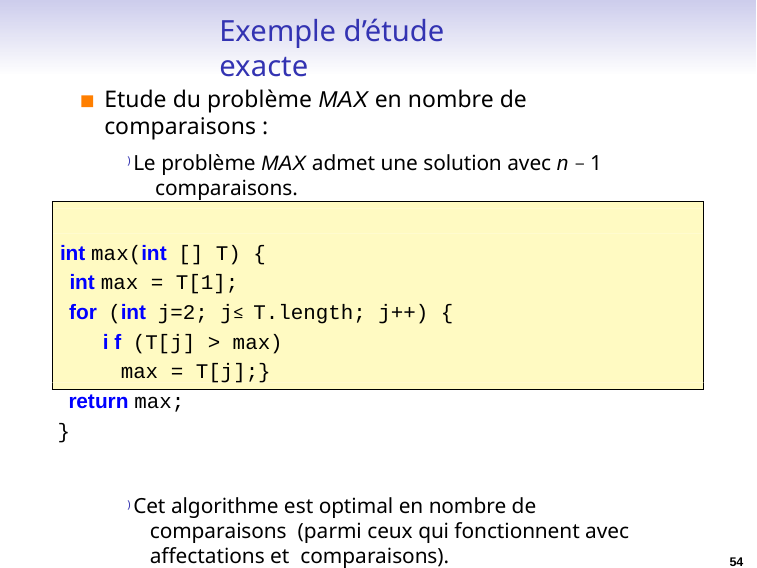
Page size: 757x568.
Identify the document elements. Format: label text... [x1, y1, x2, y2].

title Exemple d’étude exacte [217, 9, 539, 71]
text_box Etude du problème MAX en nombre de comparaisons : ) Le problème MAX admet une solution avec n − 1 comparaisons. int max(int [] T) { int max = T[1]; for (int j=2; j≤ T.length; j++) { i f (T[j] > max) max = T[j];} return max; } ) Cet algorithme est optimal en nombre de comparaisons (parmi ceux qui fonctionnent avec affectations et comparaisons). [51, 71, 676, 200]
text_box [51, 201, 705, 391]
text_box 54 [727, 552, 746, 568]
picture [0, 0, 756, 74]
text_box Etude du problème MAX en nombre de comparaisons : ) Le problème MAX admet une solution avec n − 1 comparaisons. int max(int [] T) { int max = T[1]; for (int j=2; j≤ T.length; j++) { i f (T[j] > max) max = T[j];} return max; } ) Cet algorithme est optimal en nombre de comparaisons (parmi ceux qui fonctionnent avec affectations et comparaisons). [51, 397, 676, 568]
